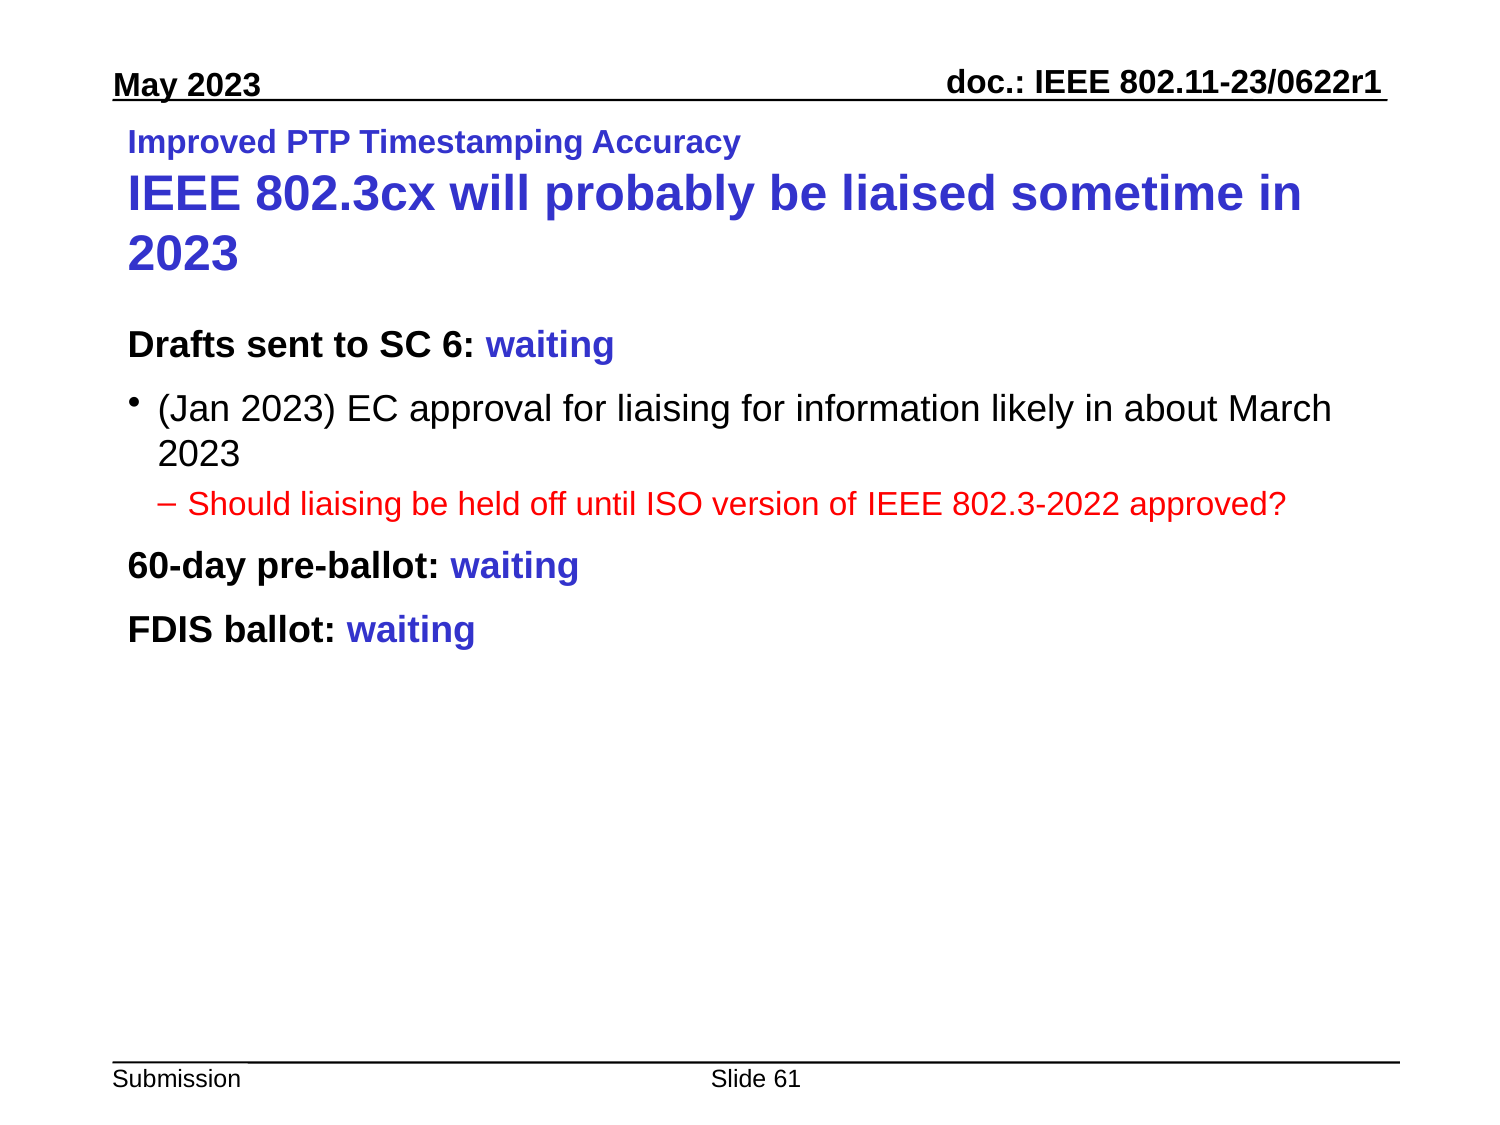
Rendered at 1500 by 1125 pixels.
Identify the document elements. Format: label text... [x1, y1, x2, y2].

title Improved PTP Timestamping Accuracy IEEE 802.3cx will probably be liaised sometime in 2023 [112, 112, 1388, 288]
slide_number Slide 61 [709, 1061, 803, 1093]
list Drafts sent to SC 6: waiting (Jan 2023) EC approval for liaising for information likely in about March 2023 Should liaising be held off until ISO version of IEEE 802.3-2022 approved? 60-day pre-ballot: waiting FDIS ballot: waiting [112, 312, 1388, 988]
